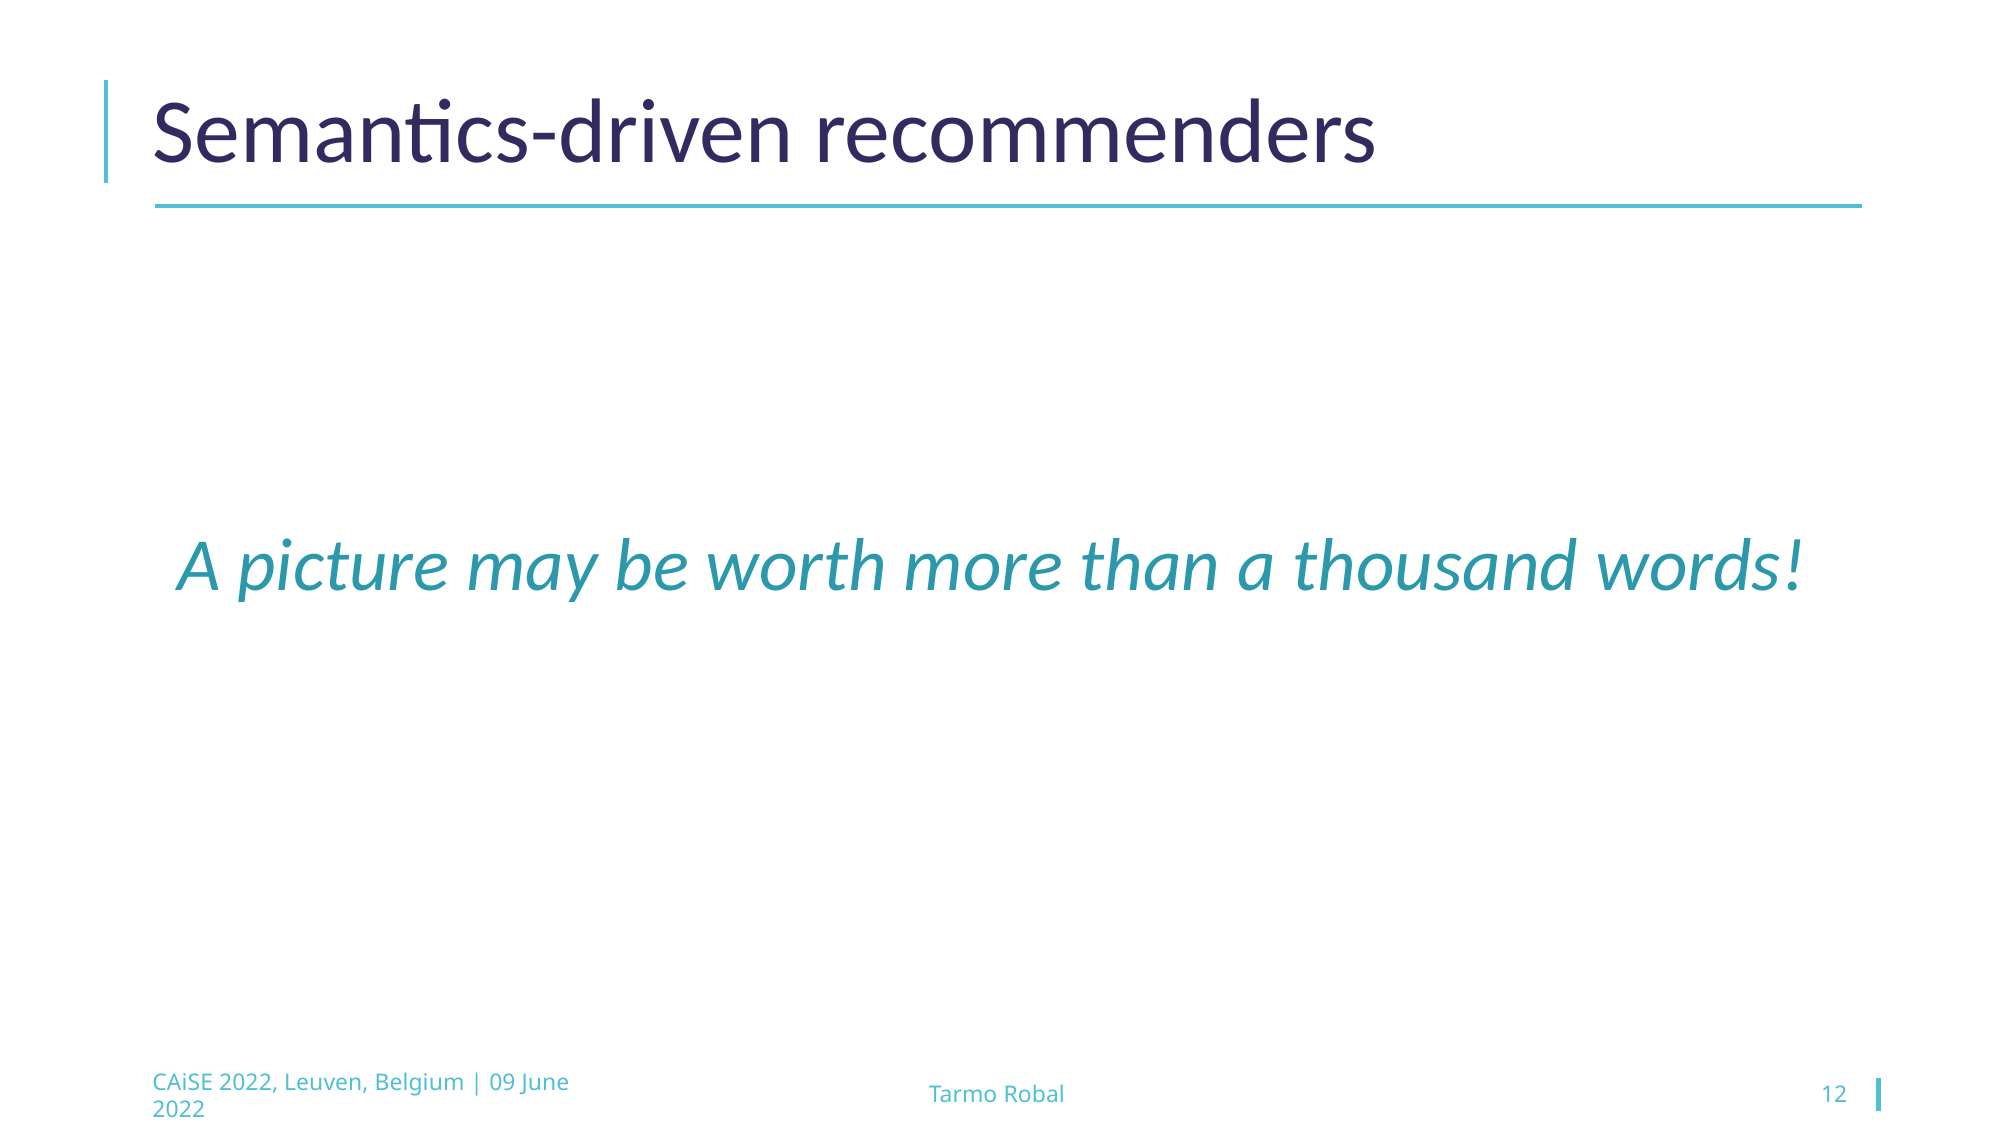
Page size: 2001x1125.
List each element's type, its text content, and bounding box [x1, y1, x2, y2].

slide_number 12 [1412, 1077, 1863, 1113]
title Semantics-driven recommenders [137, 59, 1863, 206]
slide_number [137, 1077, 634, 1113]
list A picture may be worth more than a thousand words! [137, 231, 1863, 1062]
footer Tarmo Robal [662, 1077, 1338, 1113]
